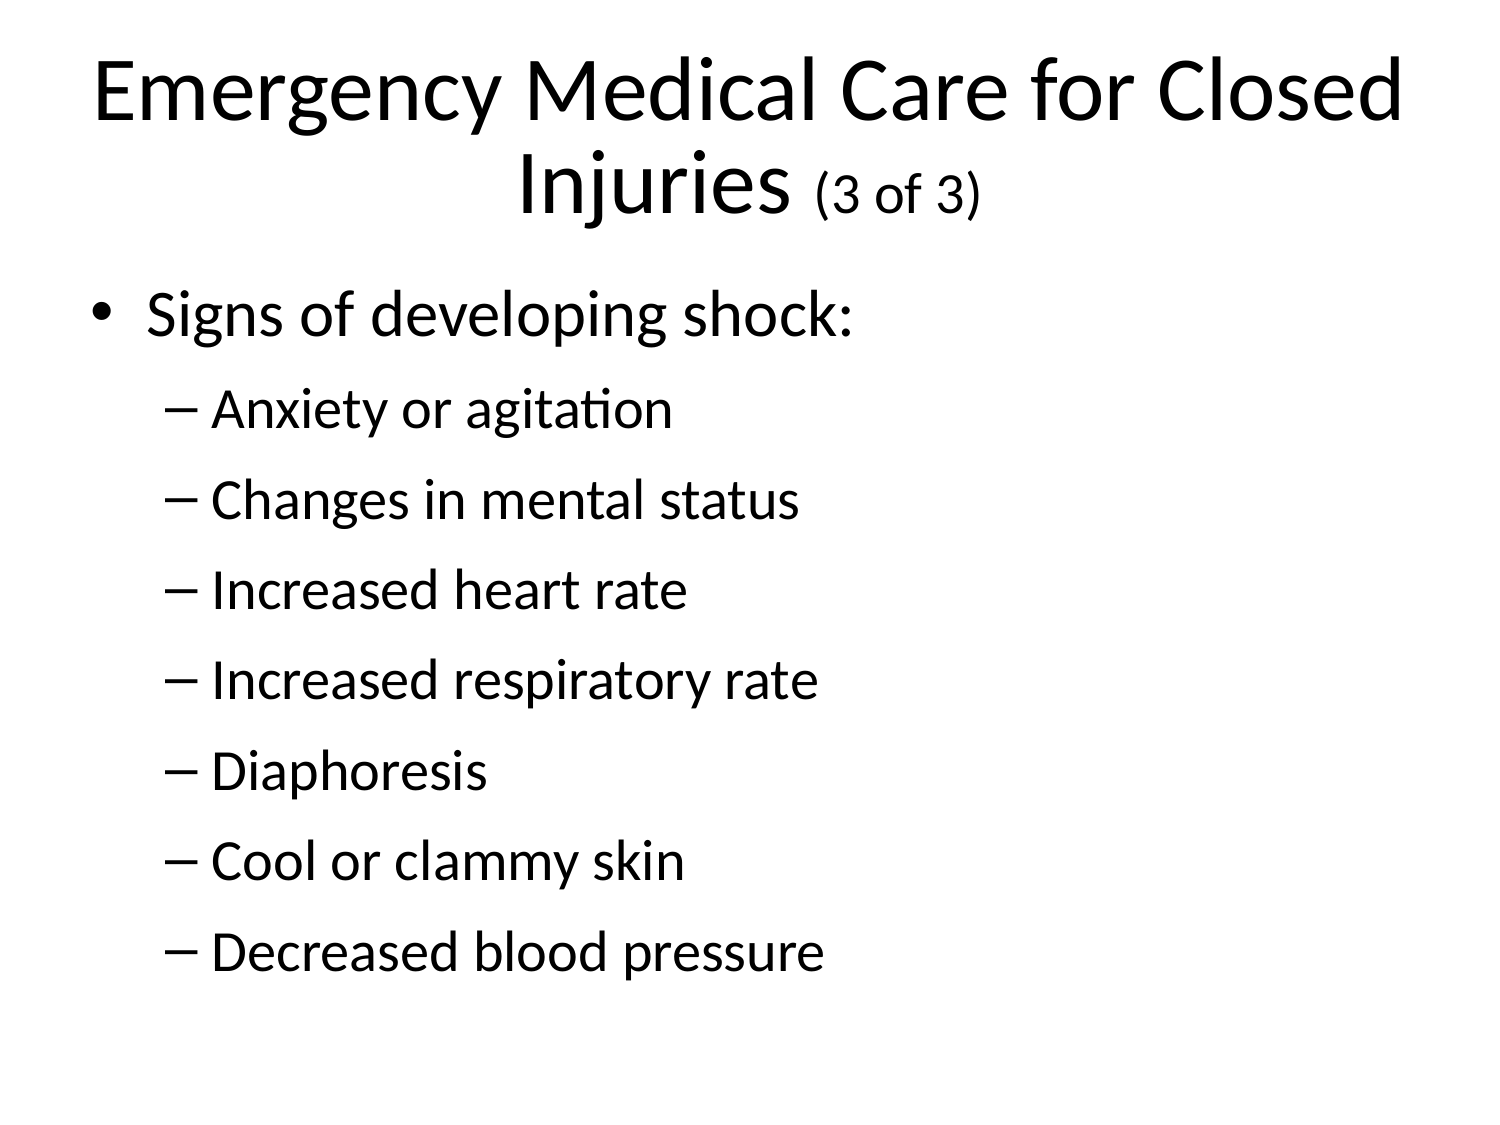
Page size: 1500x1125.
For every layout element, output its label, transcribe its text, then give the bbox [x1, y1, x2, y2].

title Emergency Medical Care for Closed Injuries (3 of 3) [75, 45, 1425, 233]
list Signs of developing shock: Anxiety or agitation Changes in mental status Increased heart rate Increased respiratory rate Diaphoresis Cool or clammy skin Decreased blood pressure [75, 262, 1425, 1005]
